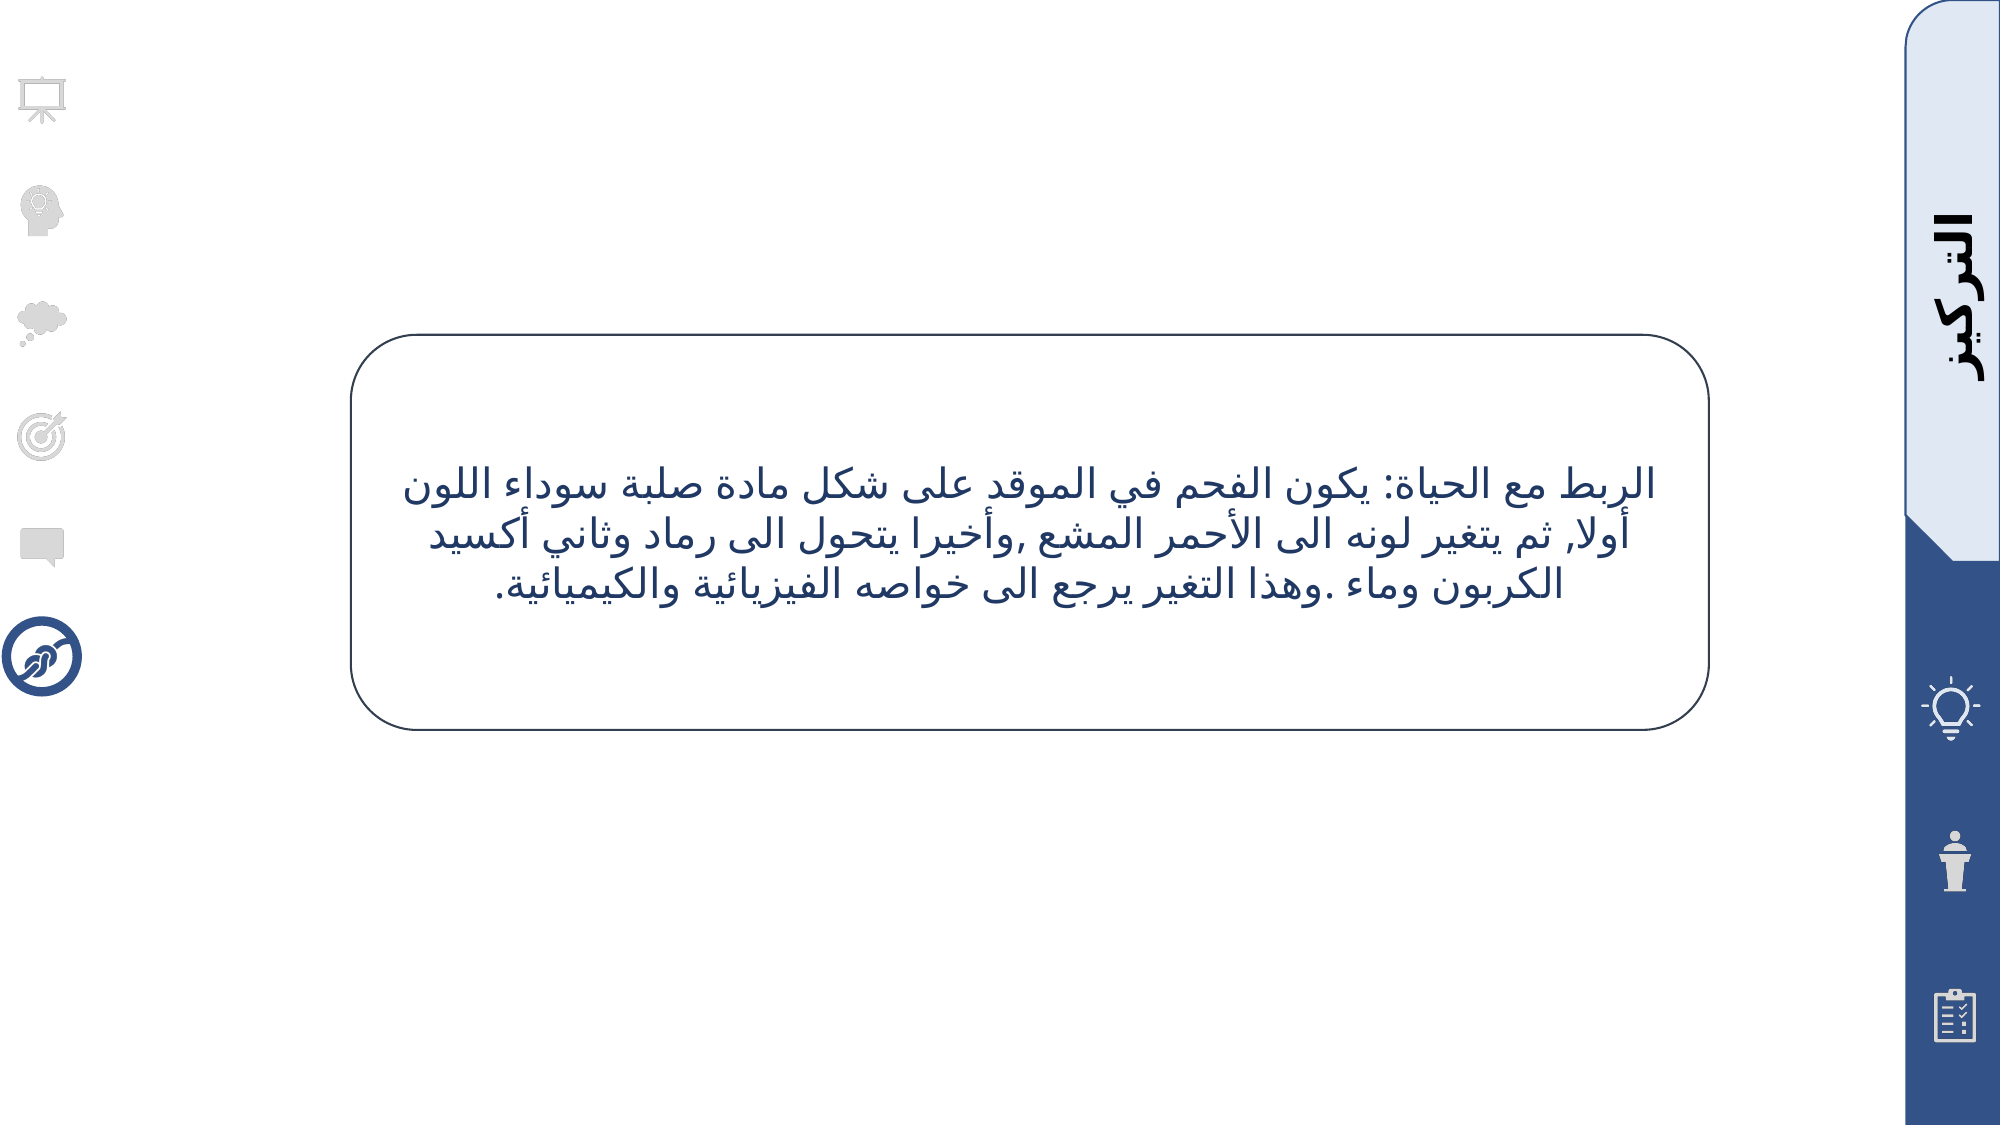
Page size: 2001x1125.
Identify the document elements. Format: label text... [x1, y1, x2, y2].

picture [12, 182, 72, 242]
picture [1922, 983, 1988, 1049]
picture [12, 630, 72, 690]
text_box [16, 619, 67, 630]
text_box [1904, 0, 2000, 559]
text_box [1904, 49, 2000, 1125]
picture [1915, 673, 1987, 745]
text_box [72, 636, 79, 677]
text_box الربط مع الحياة: يكون الفحم في الموقد على شكل مادة صلبة سوداء اللون أولا, ثم يتغير لونه الى الأحمر المشع ,وأخيرا يتحول الى رماد وثاني أكسيد الكربون وماء .وهذا التغير يرجع الى خواصه الفيزيائية والكيميائية. [349, 333, 1710, 731]
picture [12, 294, 72, 354]
text_box [5, 635, 12, 678]
text_box التركيز [1914, 133, 1990, 458]
picture [1922, 828, 1988, 894]
picture [12, 406, 72, 466]
picture [12, 70, 72, 130]
picture [12, 518, 72, 578]
